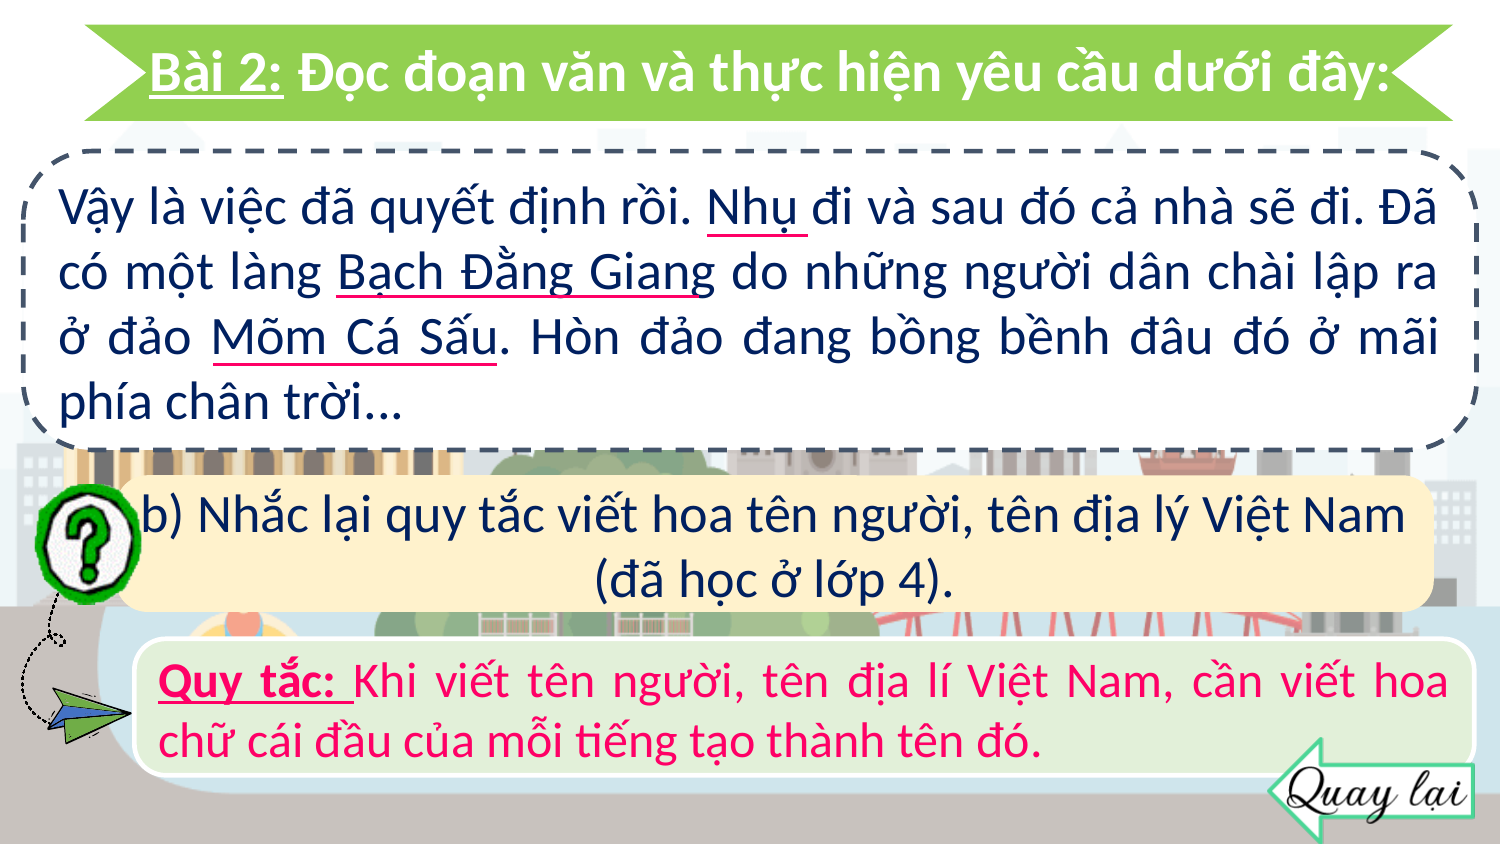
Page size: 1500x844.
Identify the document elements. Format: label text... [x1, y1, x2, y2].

text_box Vậy là việc đã quyết định rồi. Nhụ đi và sau đó cả nhà sẽ đi. Đã có một làng Bạch Đằng Giang do những người dân chài lập ra ở đảo Mõm Cá Sấu. Hòn đảo đang bồng bềnh đâu đó ở mãi phía chân trời... [22, 150, 1478, 451]
text_box b) Nhắc lại quy tắc viết hoa tên người, tên địa lý Việt Nam (đã học ở lớp 4). [125, 474, 1435, 613]
picture [1251, 735, 1500, 844]
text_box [30, 583, 96, 759]
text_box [84, 24, 1454, 121]
text_box Quy tắc: Khi viết tên người, tên địa lí Việt Nam, cần viết hoa chữ cái đầu của mỗi tiếng tạo thành tên đó. [133, 637, 1476, 777]
picture [33, 484, 144, 605]
